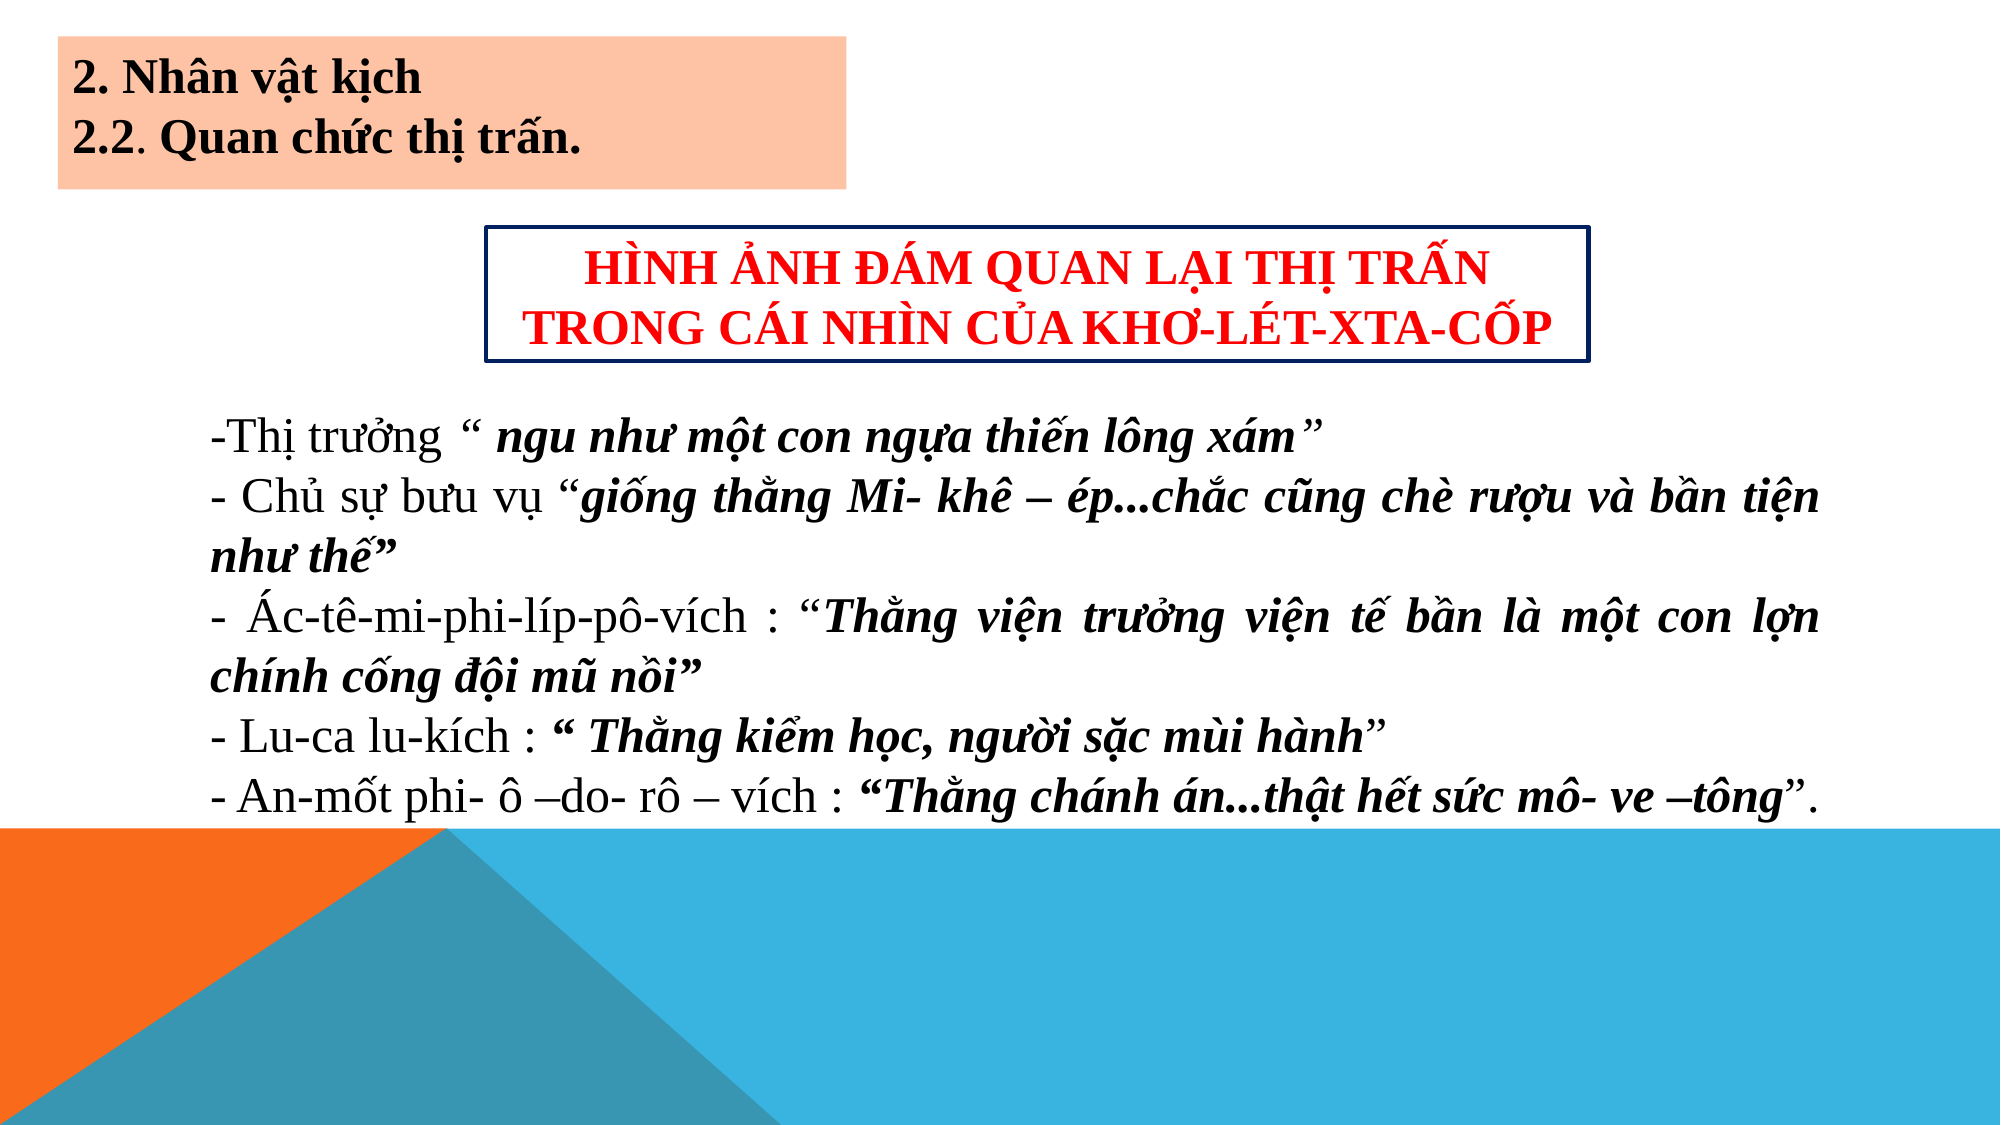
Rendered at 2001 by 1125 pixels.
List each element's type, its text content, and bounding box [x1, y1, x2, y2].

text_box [57, 36, 847, 190]
text_box HÌNH ẢNH ĐÁM QUAN LẠI THỊ TRẤN TRONG CÁI NHÌN CỦA KHƠ-LÉT-XTA-CỐP [484, 225, 1591, 363]
text_box -Thị trưởng “ ngu như một con ngựa thiến lông xám” - Chủ sự bưu vụ “giống thằng Mi- khê – ép...chắc cũng chè rượu và bần tiện như thế” - Ác-tê-mi-phi-líp-pô-vích : “Thằng viện trưởng viện tế bần là một con lợn chính cống đội mũ nồi” - Lu-ca lu-kích : “ Thằng kiểm học, người sặc mùi hành” - An-mốt phi- ô –do- rô – vích : “Thằng chánh án...thật hết sức mô- ve –tông”. [195, 395, 1837, 831]
